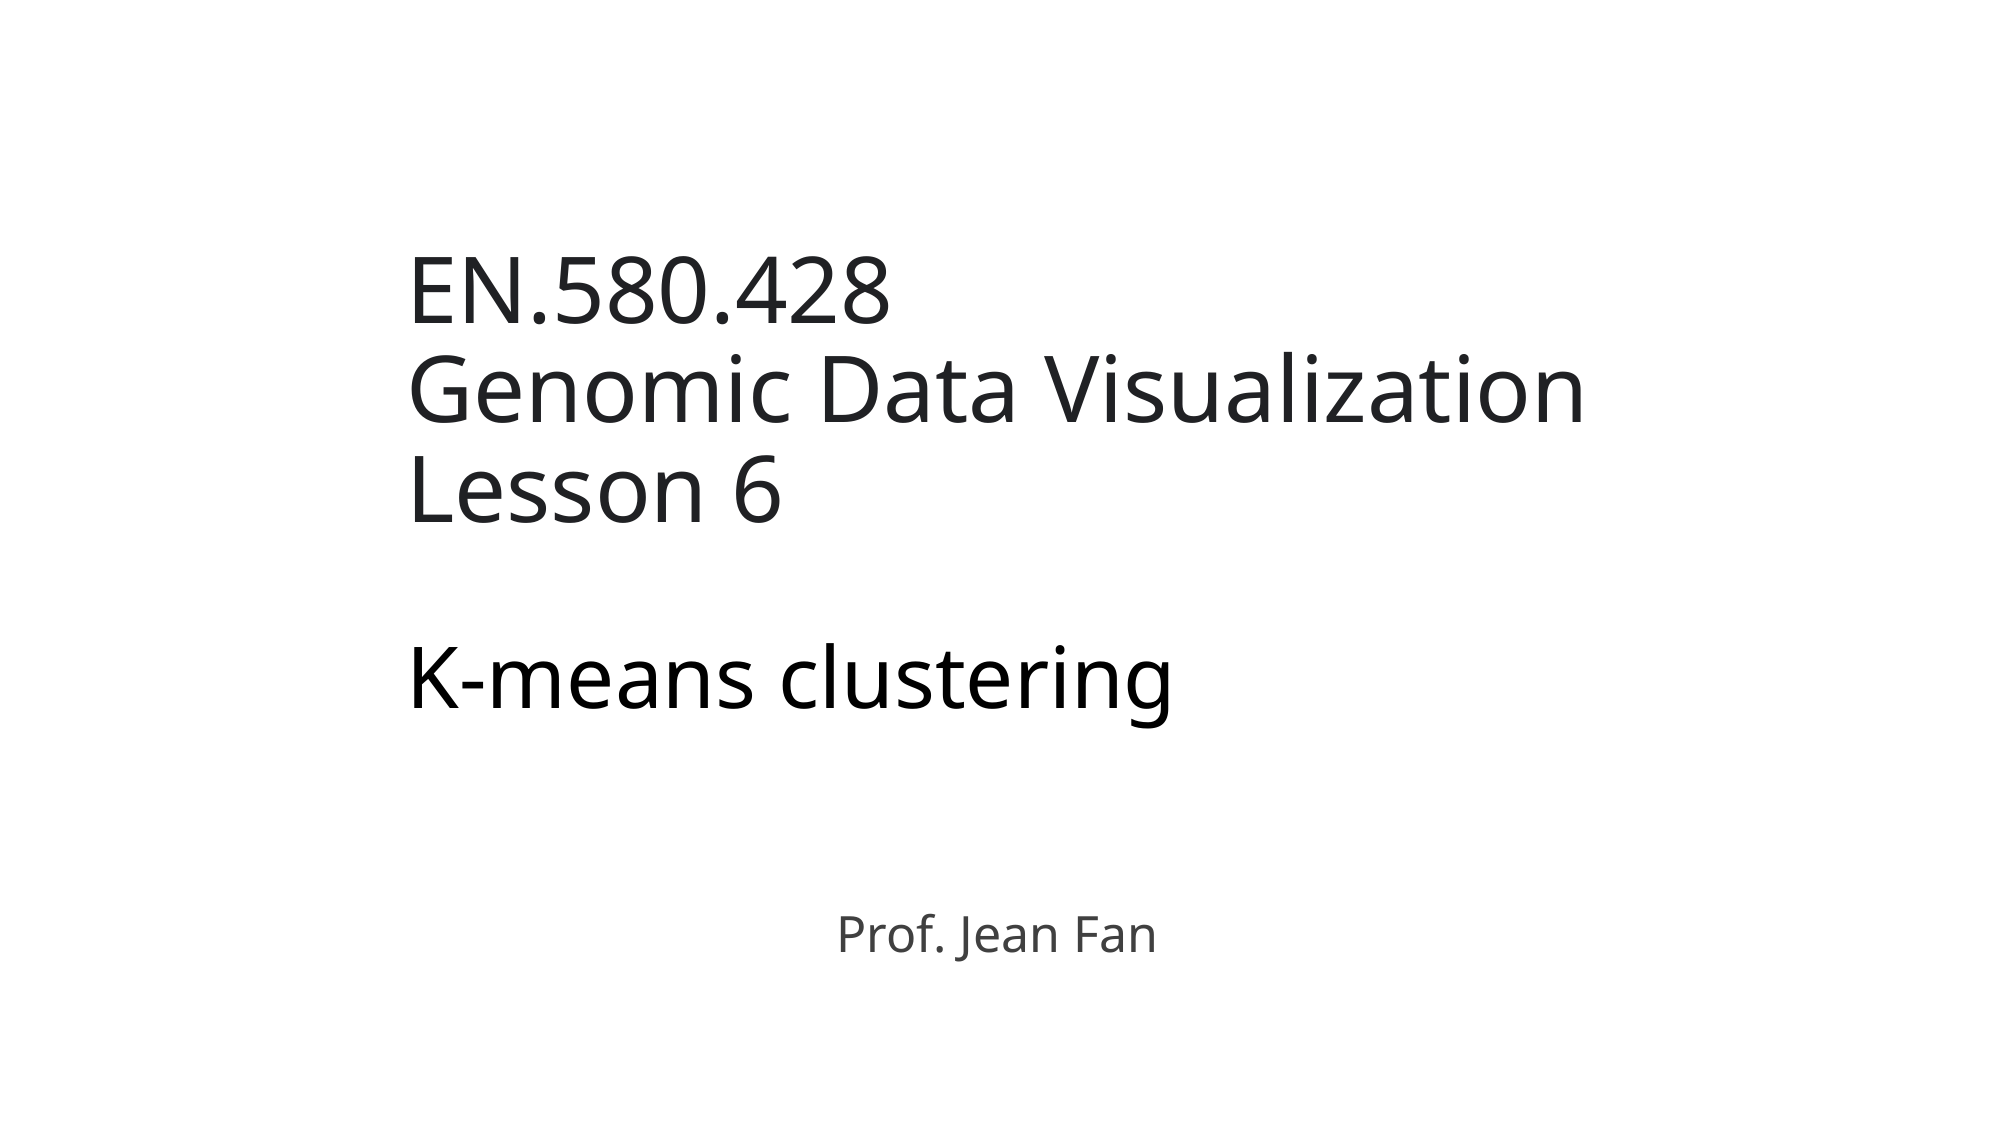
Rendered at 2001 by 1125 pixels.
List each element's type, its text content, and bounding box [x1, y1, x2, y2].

list Prof. Jean Fan [207, 902, 1789, 982]
title EN.580.428 Genomic Data Visualization Lesson 6 K-means clustering [207, 211, 1789, 760]
